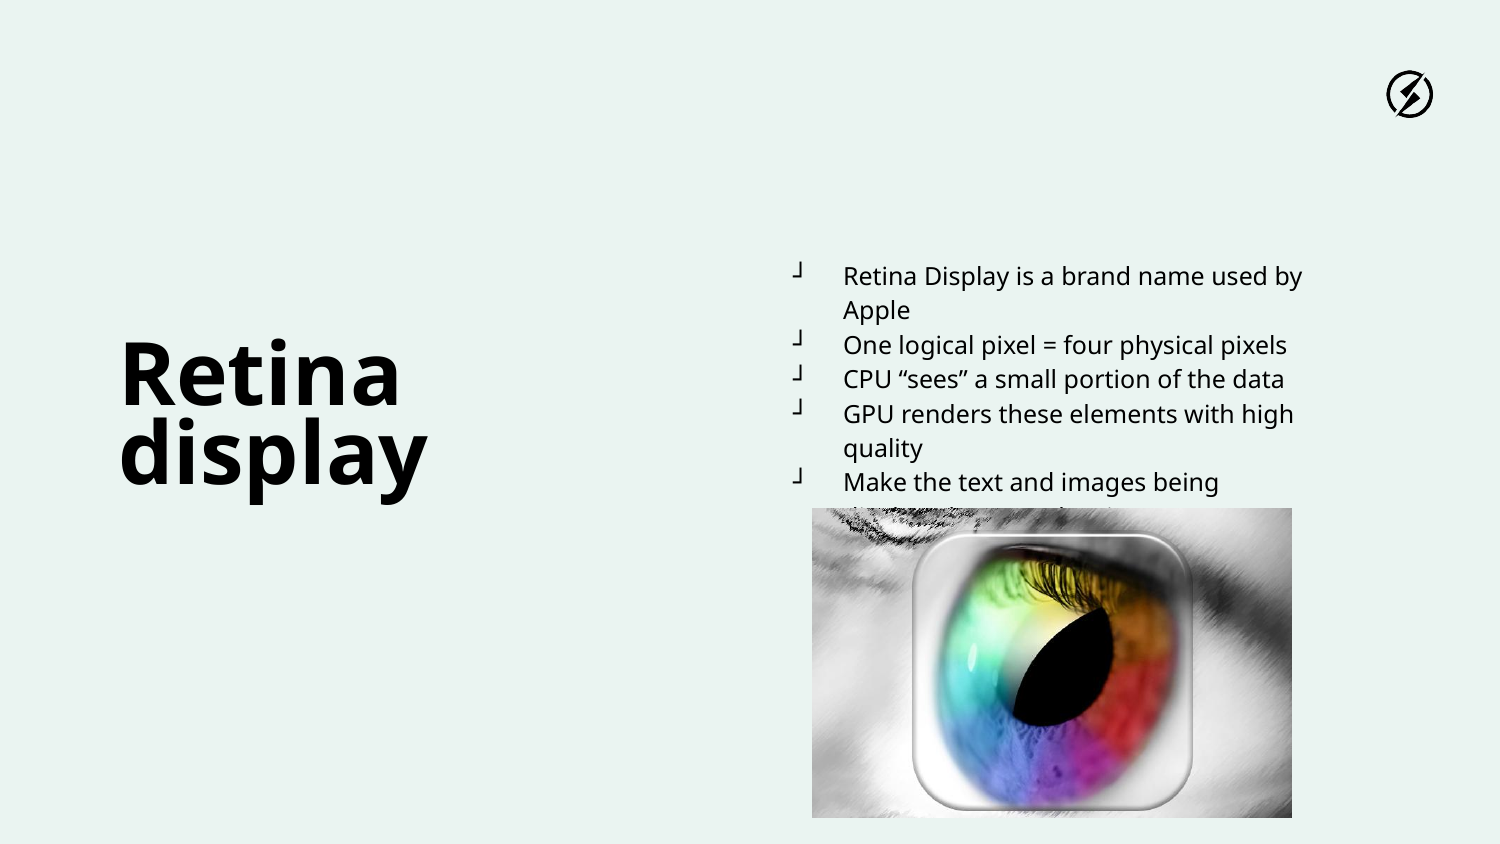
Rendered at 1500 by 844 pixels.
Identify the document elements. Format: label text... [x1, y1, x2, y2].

list Retina Display is a brand name used by Apple One logical pixel = four physical pixels CPU “sees” a small portion of the data GPU renders these elements with high quality Make the text and images being displayed extremely crisp [753, 52, 1351, 791]
picture [1386, 70, 1441, 118]
title Retina display [103, 52, 642, 791]
picture [812, 508, 1292, 819]
